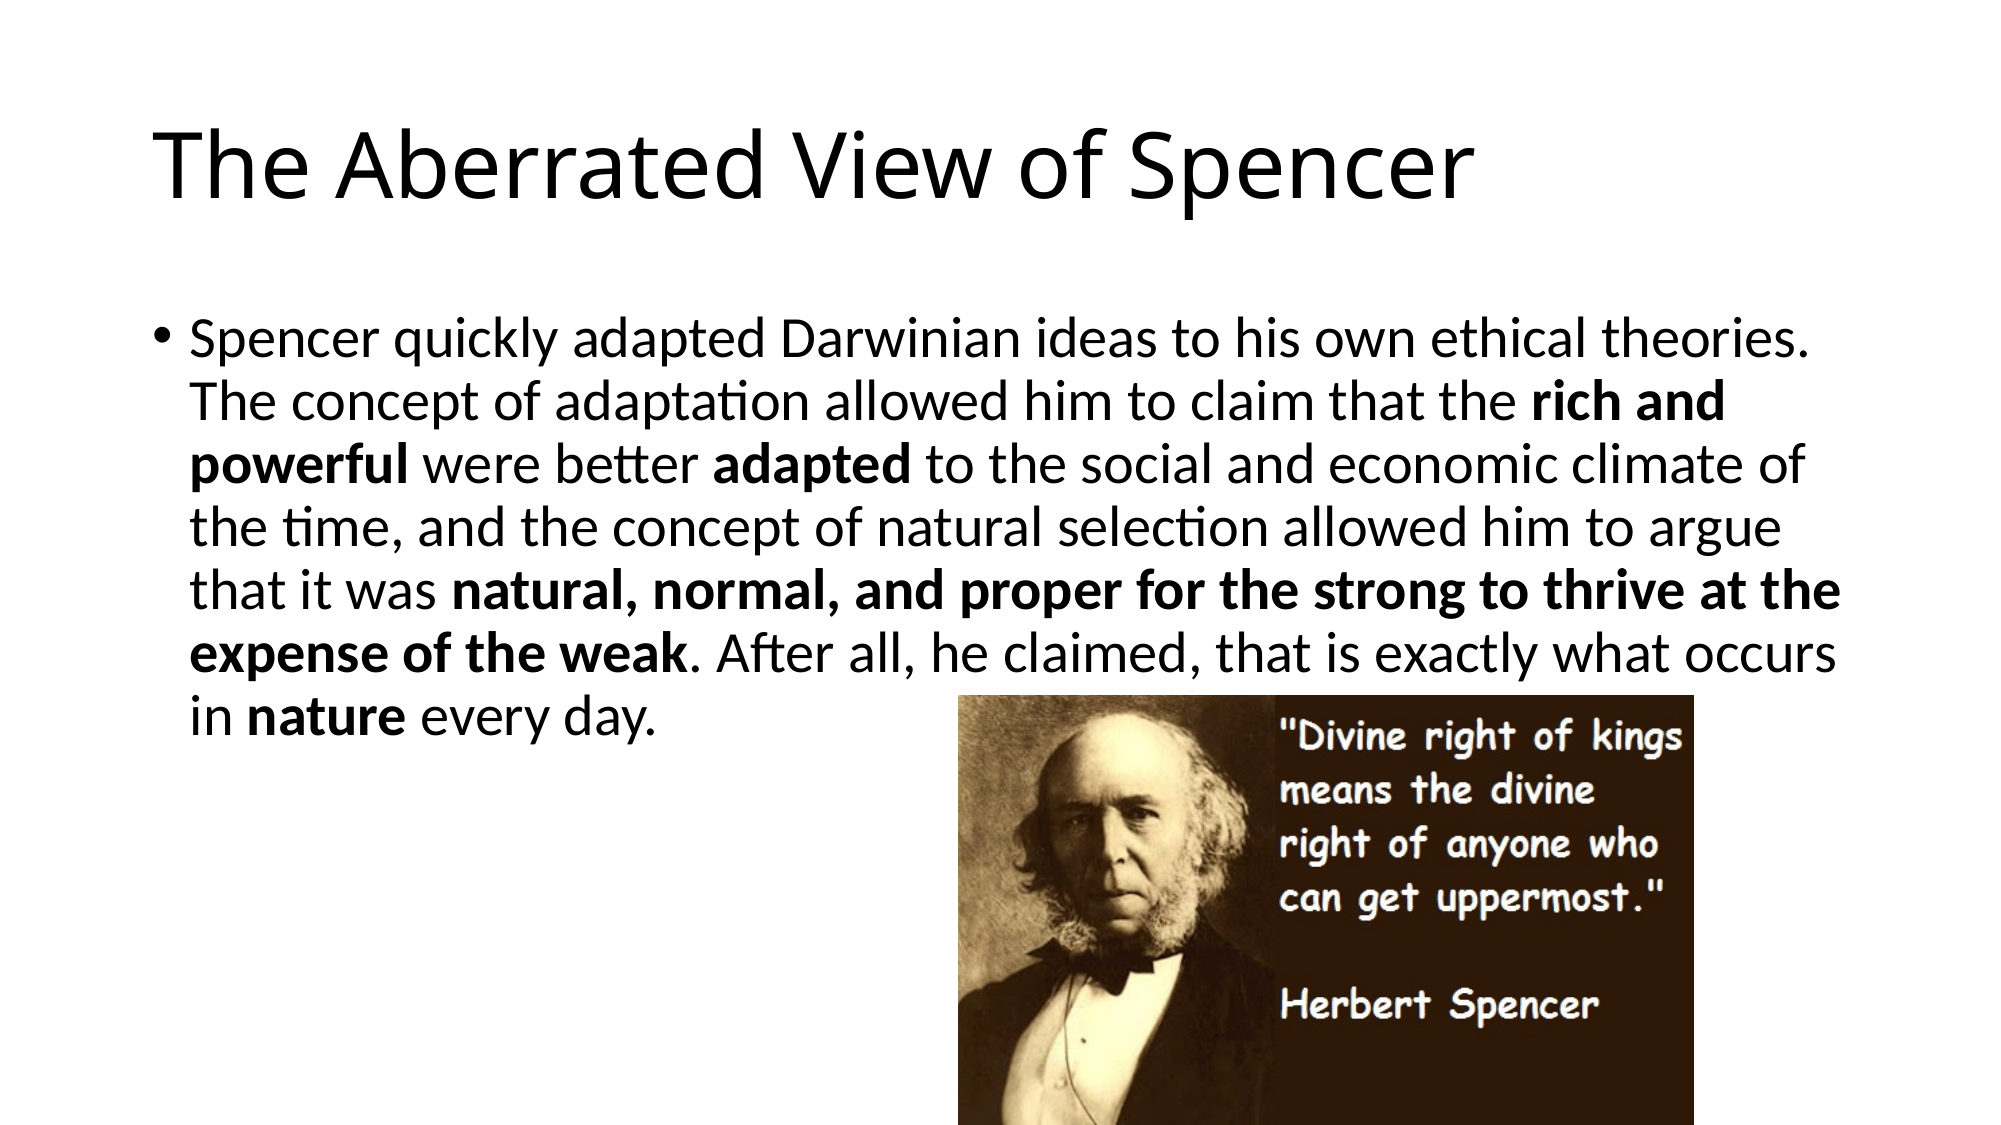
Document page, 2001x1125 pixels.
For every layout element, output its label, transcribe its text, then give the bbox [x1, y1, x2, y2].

title The Aberrated View of Spencer [137, 59, 1863, 278]
list Spencer quickly adapted Darwinian ideas to his own ethical theories. The concept of adaptation allowed him to claim that the rich and powerful were better adapted to the social and economic climate of the time, and the concept of natural selection allowed him to argue that it was natural, normal, and proper for the strong to thrive at the expense of the weak. After all, he claimed, that is exactly what occurs in nature every day. [137, 299, 1863, 1014]
picture [958, 695, 1694, 1125]
